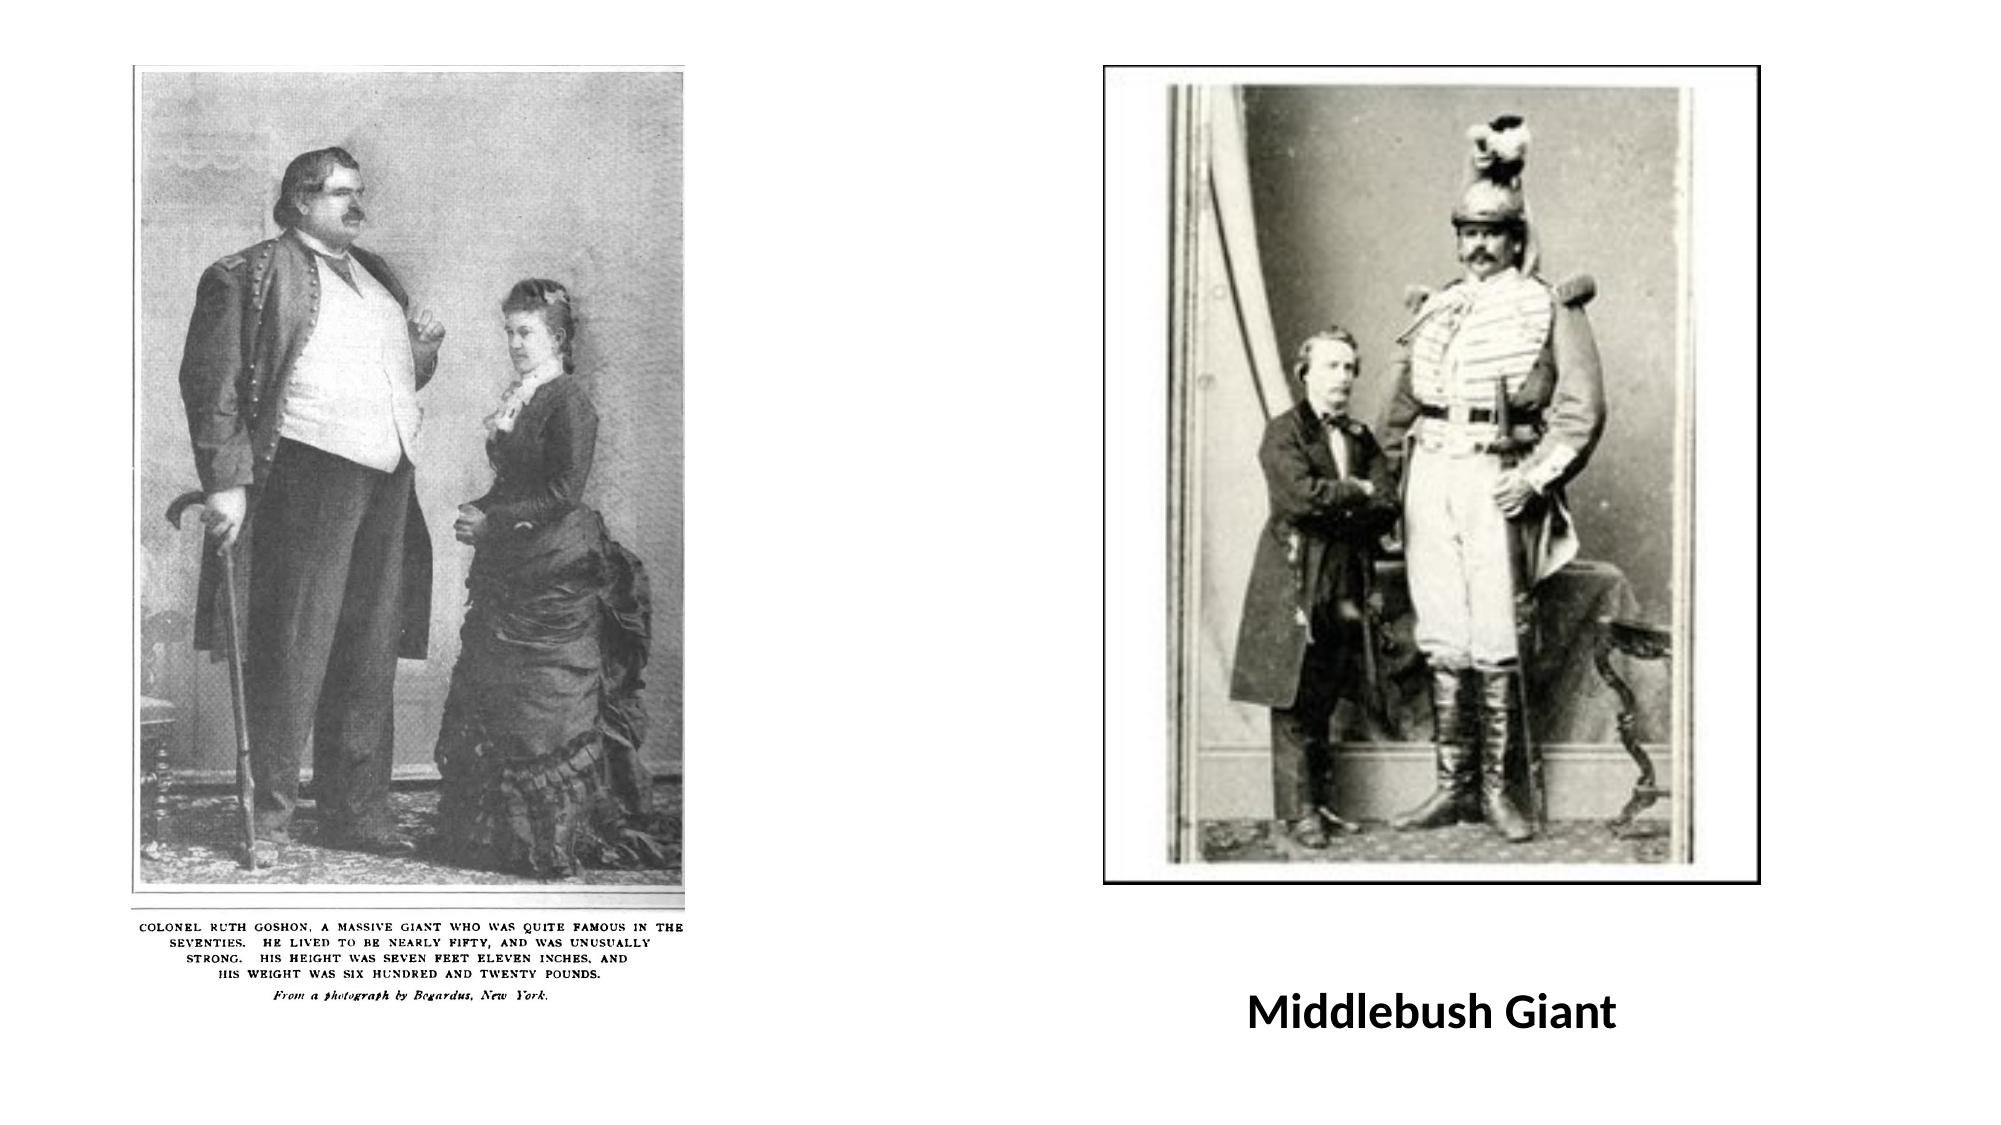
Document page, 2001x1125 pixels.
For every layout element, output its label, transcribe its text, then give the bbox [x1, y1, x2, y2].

picture [131, 65, 685, 1009]
picture [1103, 65, 1761, 885]
text_box Middlebush Giant [1231, 970, 1633, 1046]
